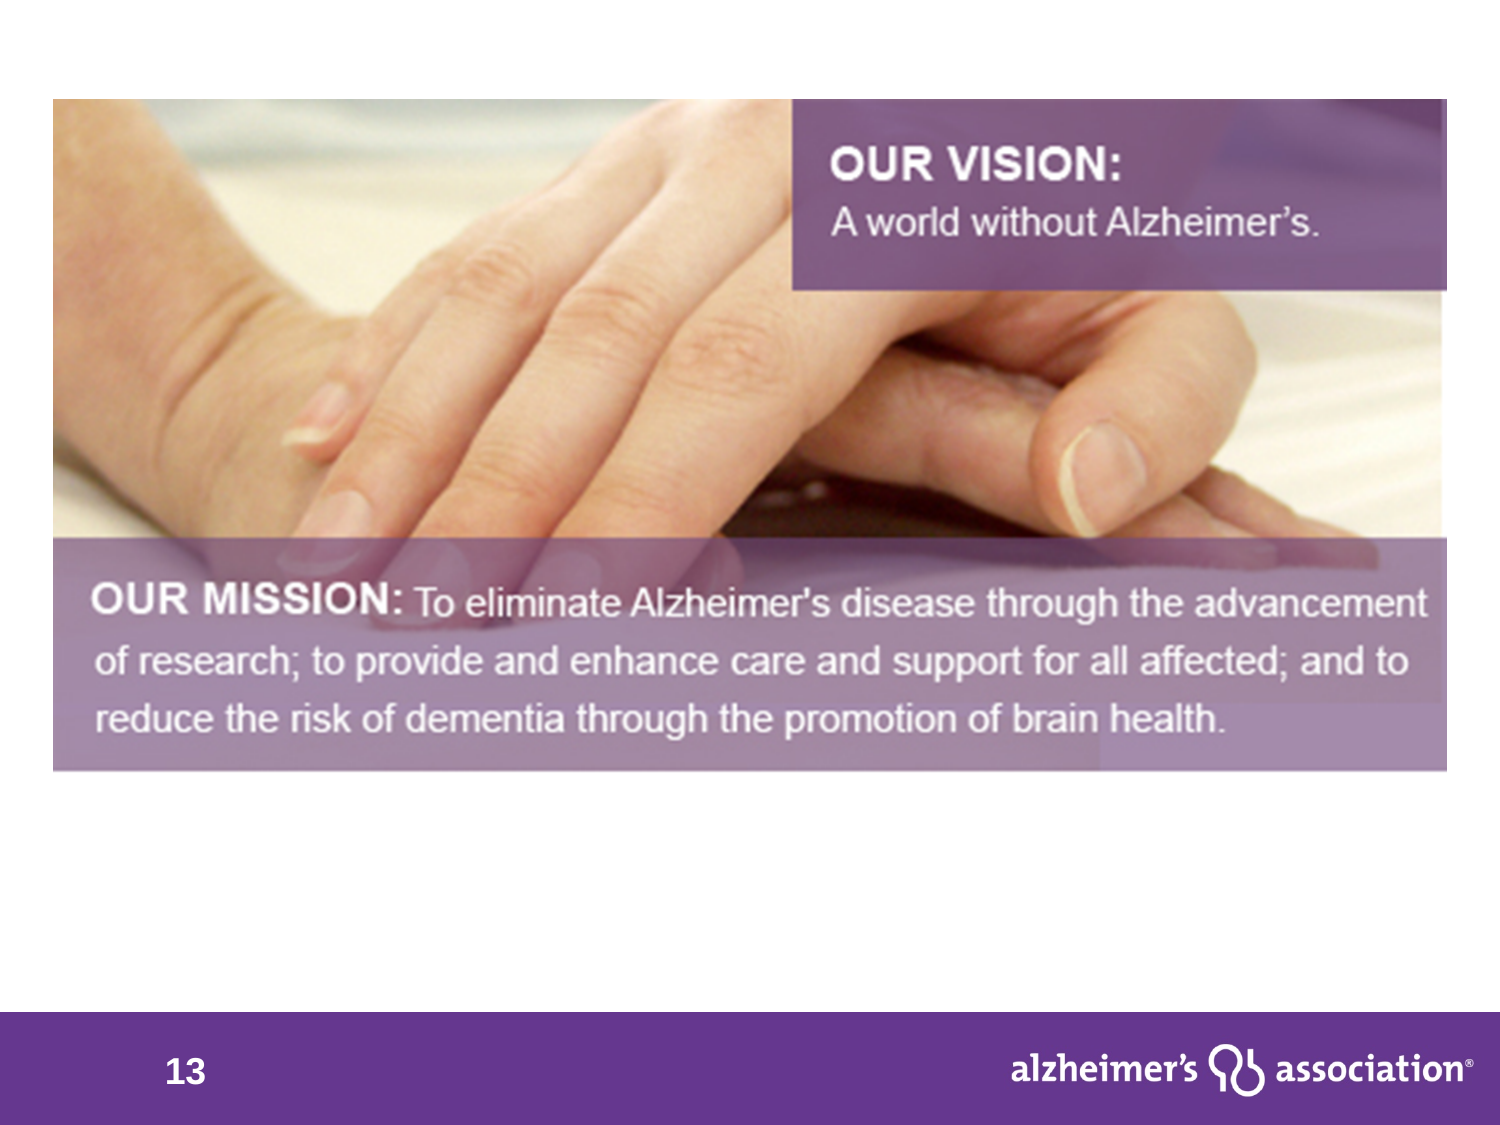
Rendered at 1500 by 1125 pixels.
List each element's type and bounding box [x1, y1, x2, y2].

picture [53, 99, 1447, 775]
picture [0, 1012, 1500, 1125]
